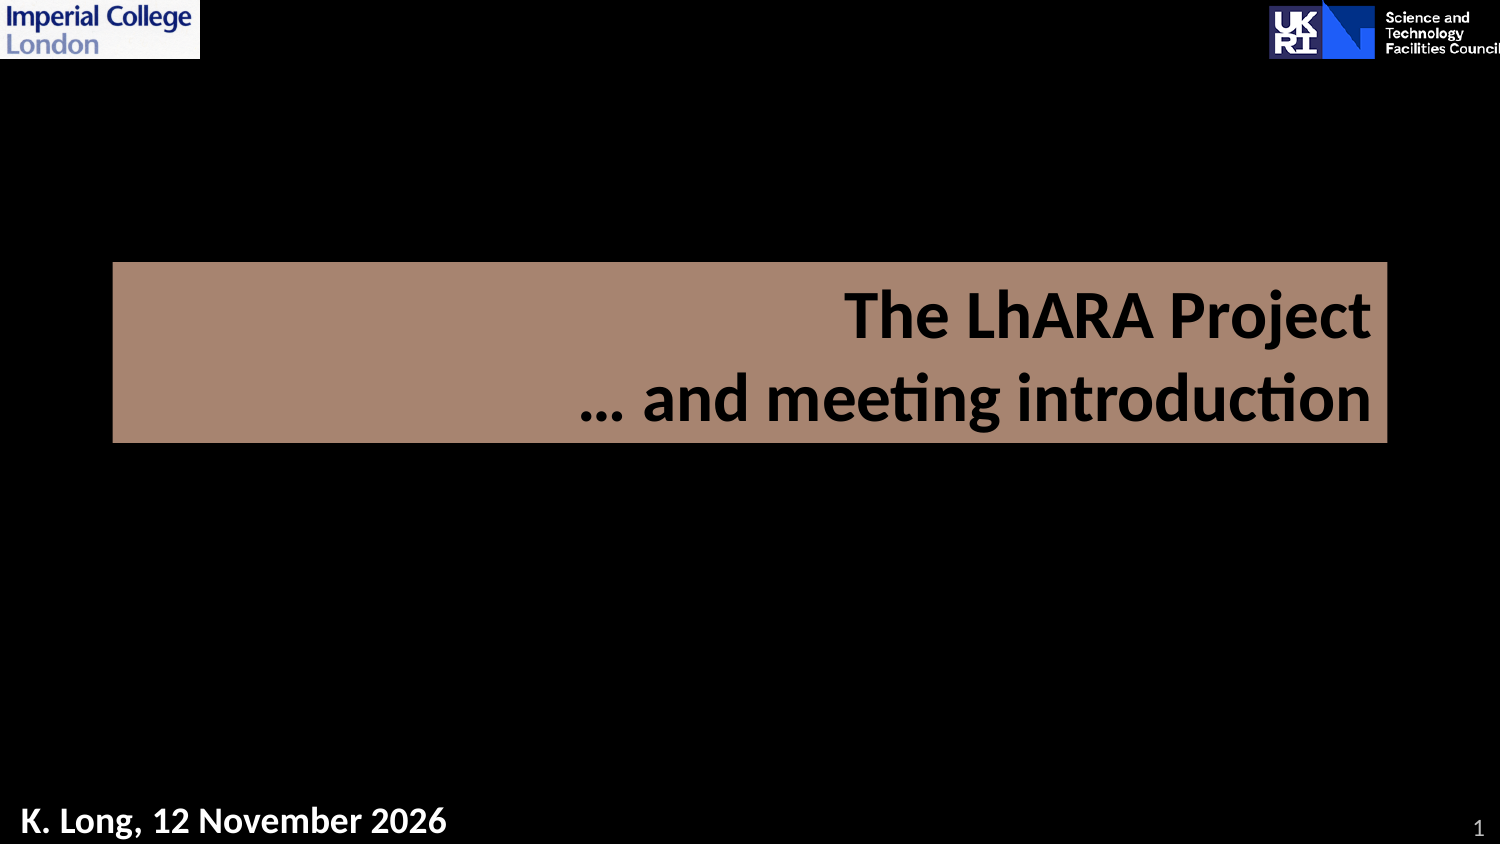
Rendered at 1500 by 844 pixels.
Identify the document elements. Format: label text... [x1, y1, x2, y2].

picture [1269, 0, 1500, 59]
title The LhARA Project … and meeting introduction [112, 262, 1388, 443]
slide_number 1 [1149, 808, 1500, 844]
picture [0, 0, 200, 59]
